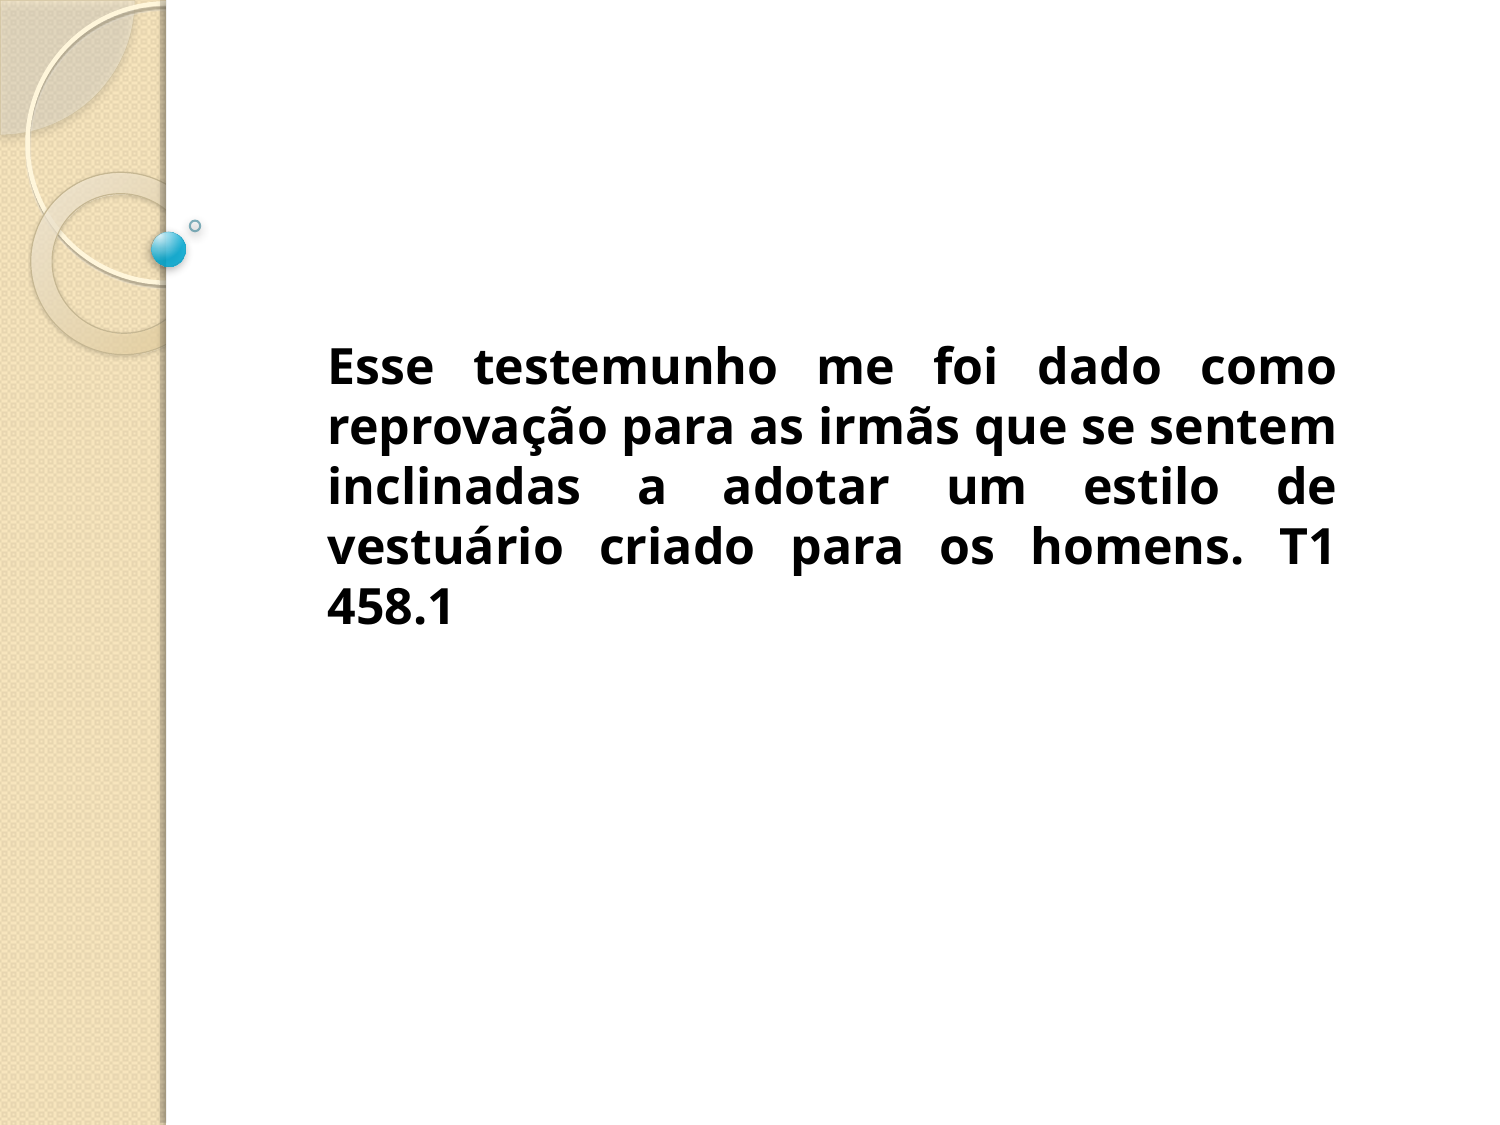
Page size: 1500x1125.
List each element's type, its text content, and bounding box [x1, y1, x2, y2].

text_box Esse testemunho me foi dado como reprovação para as irmãs que se sentem inclinadas a adotar um estilo de vestuário criado para os homens. T1 458.1 [312, 327, 1353, 703]
